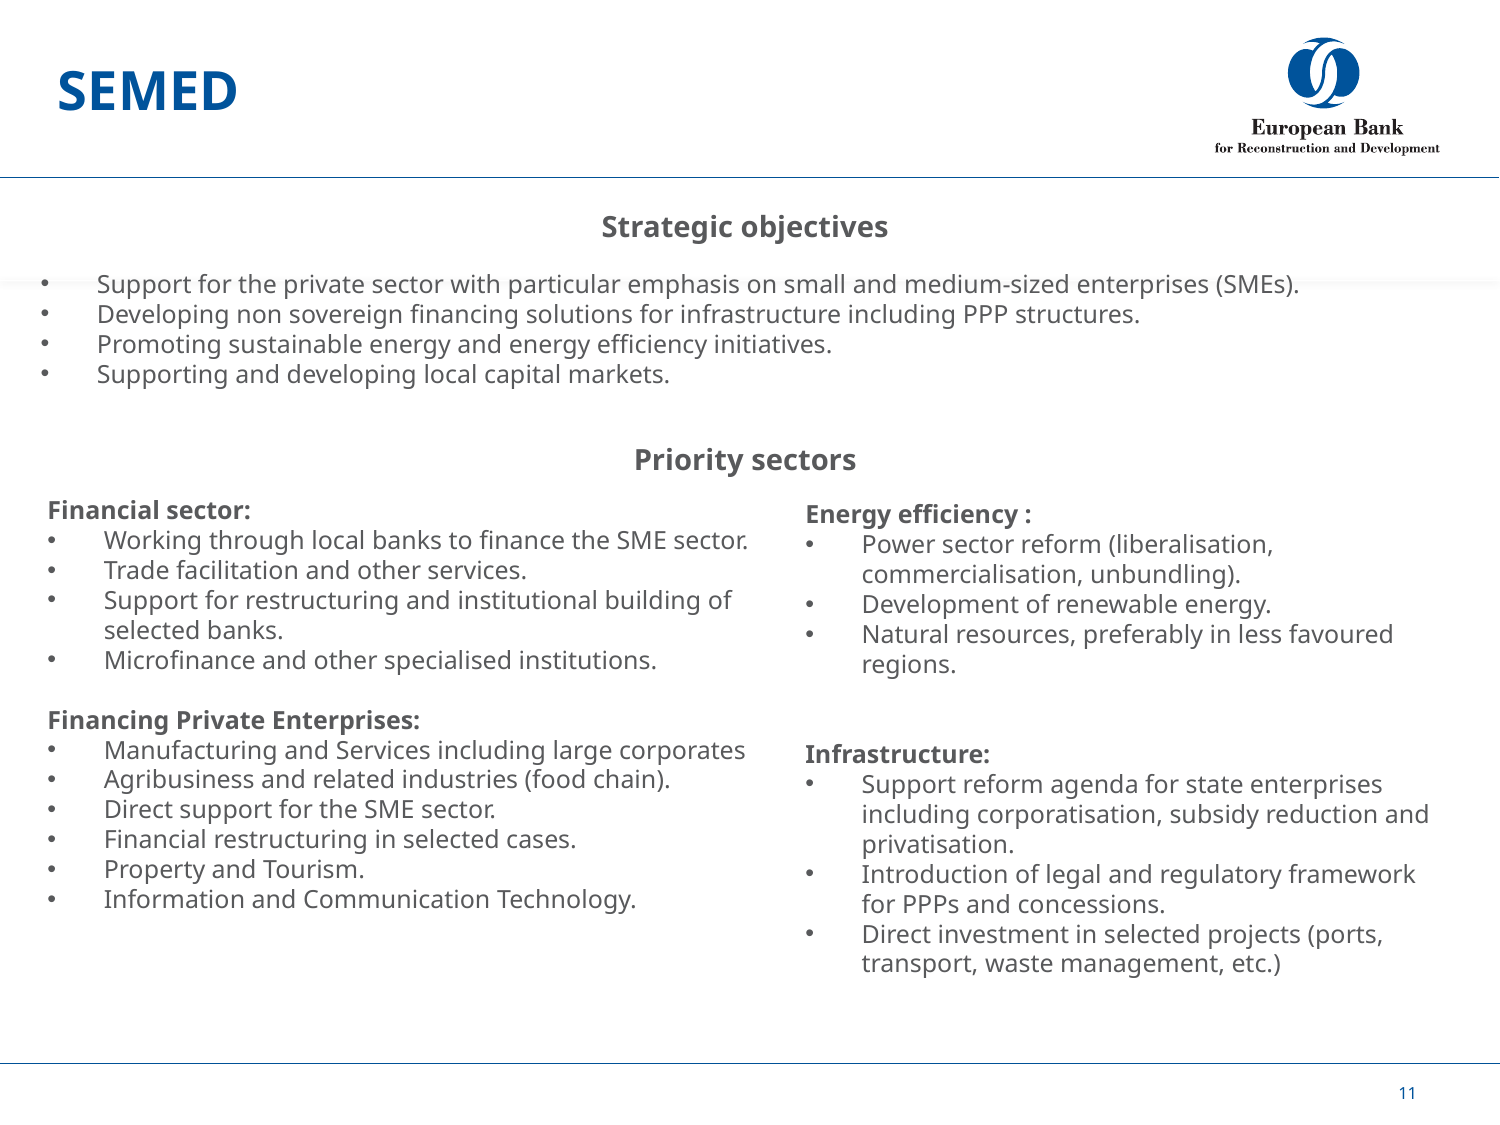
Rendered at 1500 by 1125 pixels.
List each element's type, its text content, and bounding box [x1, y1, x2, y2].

list Strategic objectives Support for the private sector with particular emphasis on small and medium-sized enterprises (SMEs). Developing non sovereign financing solutions for infrastructure including PPP structures. Promoting sustainable energy and energy efficiency initiatives. Supporting and developing local capital markets. [40, 208, 1450, 405]
text_box Financial sector: Working through local banks to finance the SME sector. Trade facilitation and other services. Support for restructuring and institutional building of selected banks. Microfinance and other specialised institutions. Financing Private Enterprises: Manufacturing and Services including large corporates Agribusiness and related industries (food chain). Direct support for the SME sector. Financial restructuring in selected cases. Property and Tourism. Information and Communication Technology. [32, 457, 790, 952]
text_box Priority sectors [521, 425, 970, 490]
title SEMED [57, 0, 1186, 178]
slide_number 11 [1358, 1062, 1418, 1125]
text_box Energy efficiency : Power sector reform (liberalisation, commercialisation, unbundling). Development of renewable energy. Natural resources, preferably in less favoured regions. Infrastructure: Support reform agenda for state enterprises including corporatisation, subsidy reduction and privatisation. Introduction of legal and regulatory framework for PPPs and concessions. Direct investment in selected projects (ports, transport, waste management, etc.) [790, 431, 1471, 986]
